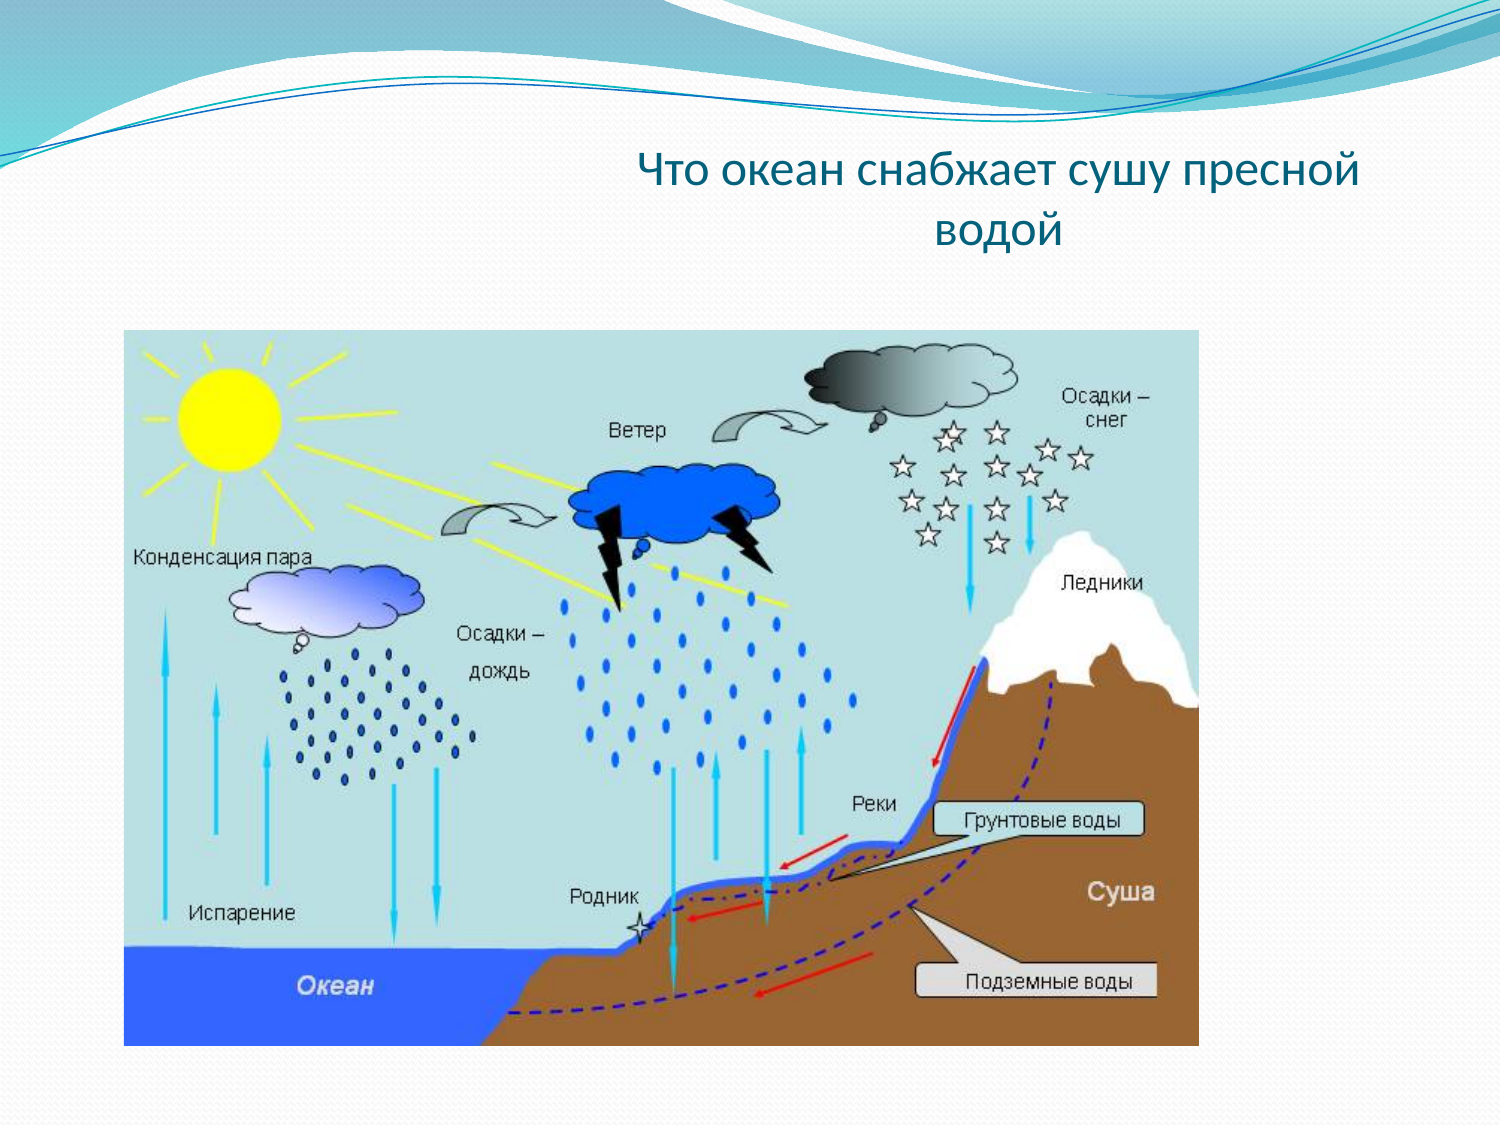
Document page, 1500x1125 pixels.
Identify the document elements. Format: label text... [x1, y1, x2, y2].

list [123, 330, 1200, 1046]
title Что океан снабжает сушу пресной водой [572, 115, 1425, 256]
